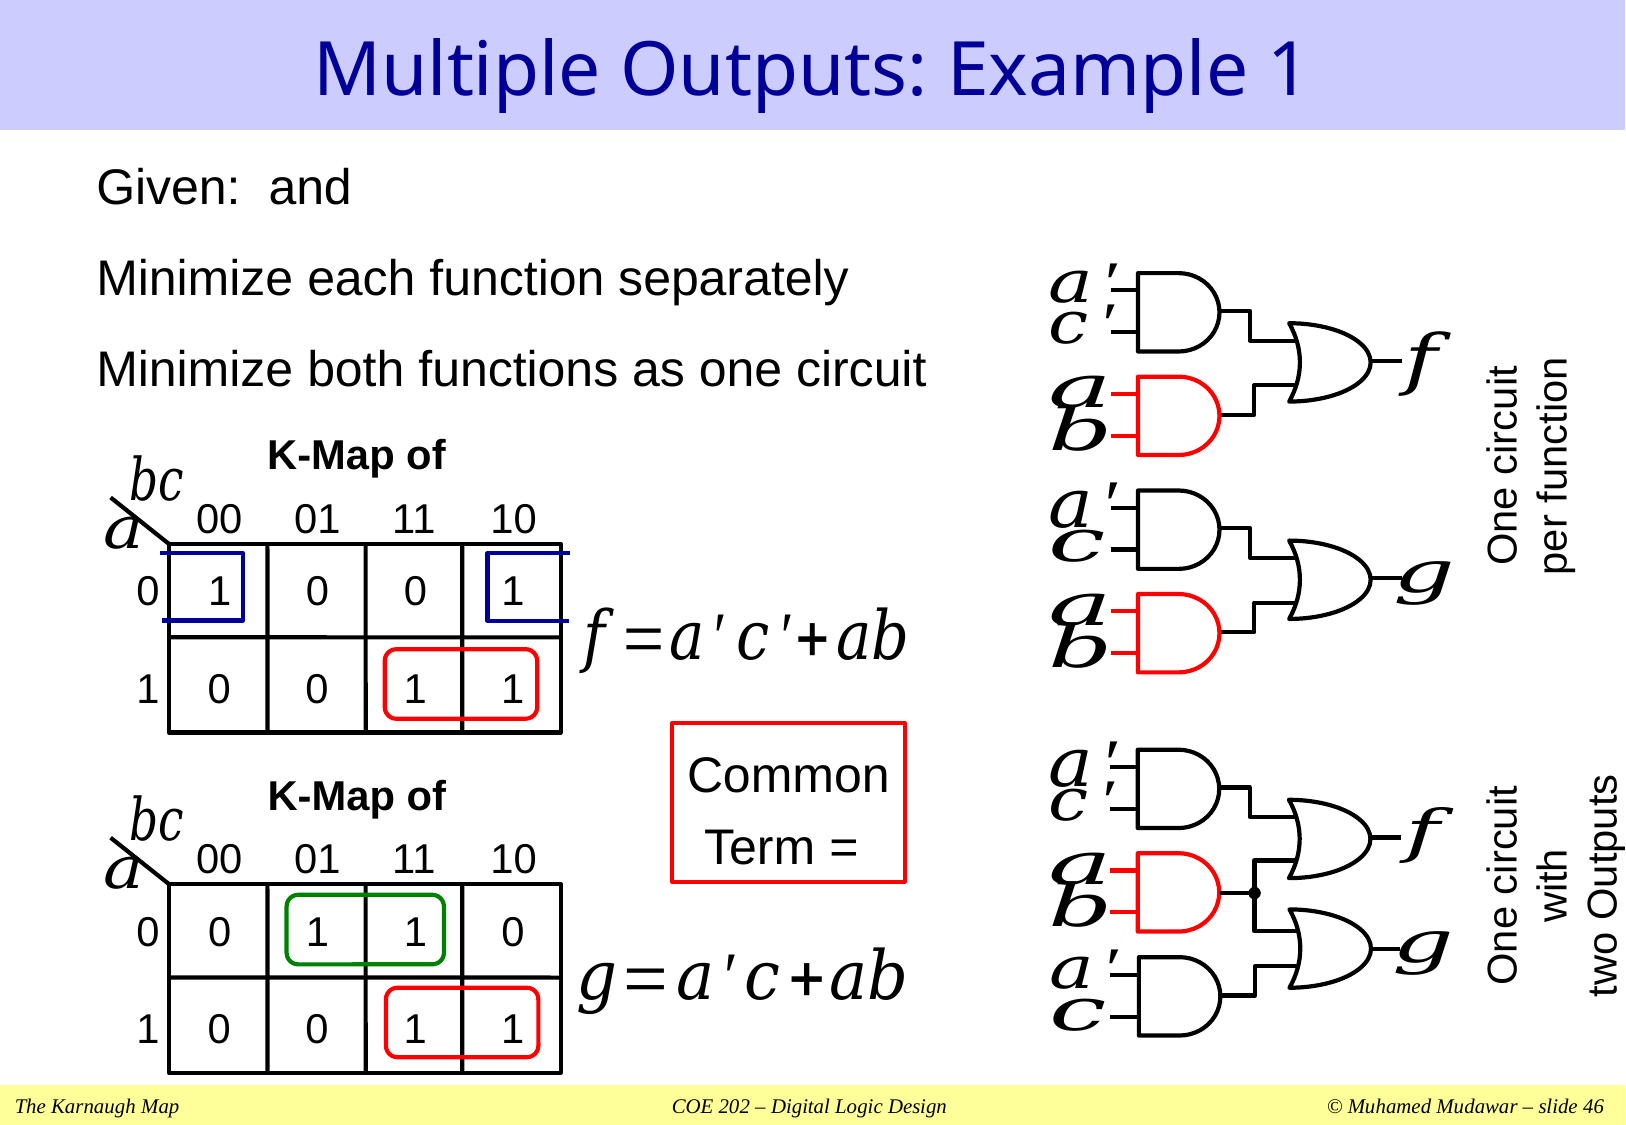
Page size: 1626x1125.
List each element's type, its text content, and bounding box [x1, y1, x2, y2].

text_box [160, 552, 571, 720]
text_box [1048, 250, 1584, 682]
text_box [1048, 726, 1584, 1045]
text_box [103, 420, 561, 733]
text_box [103, 760, 561, 1074]
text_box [286, 894, 539, 1058]
title Multiple Outputs: Example 1 [0, 0, 1625, 130]
